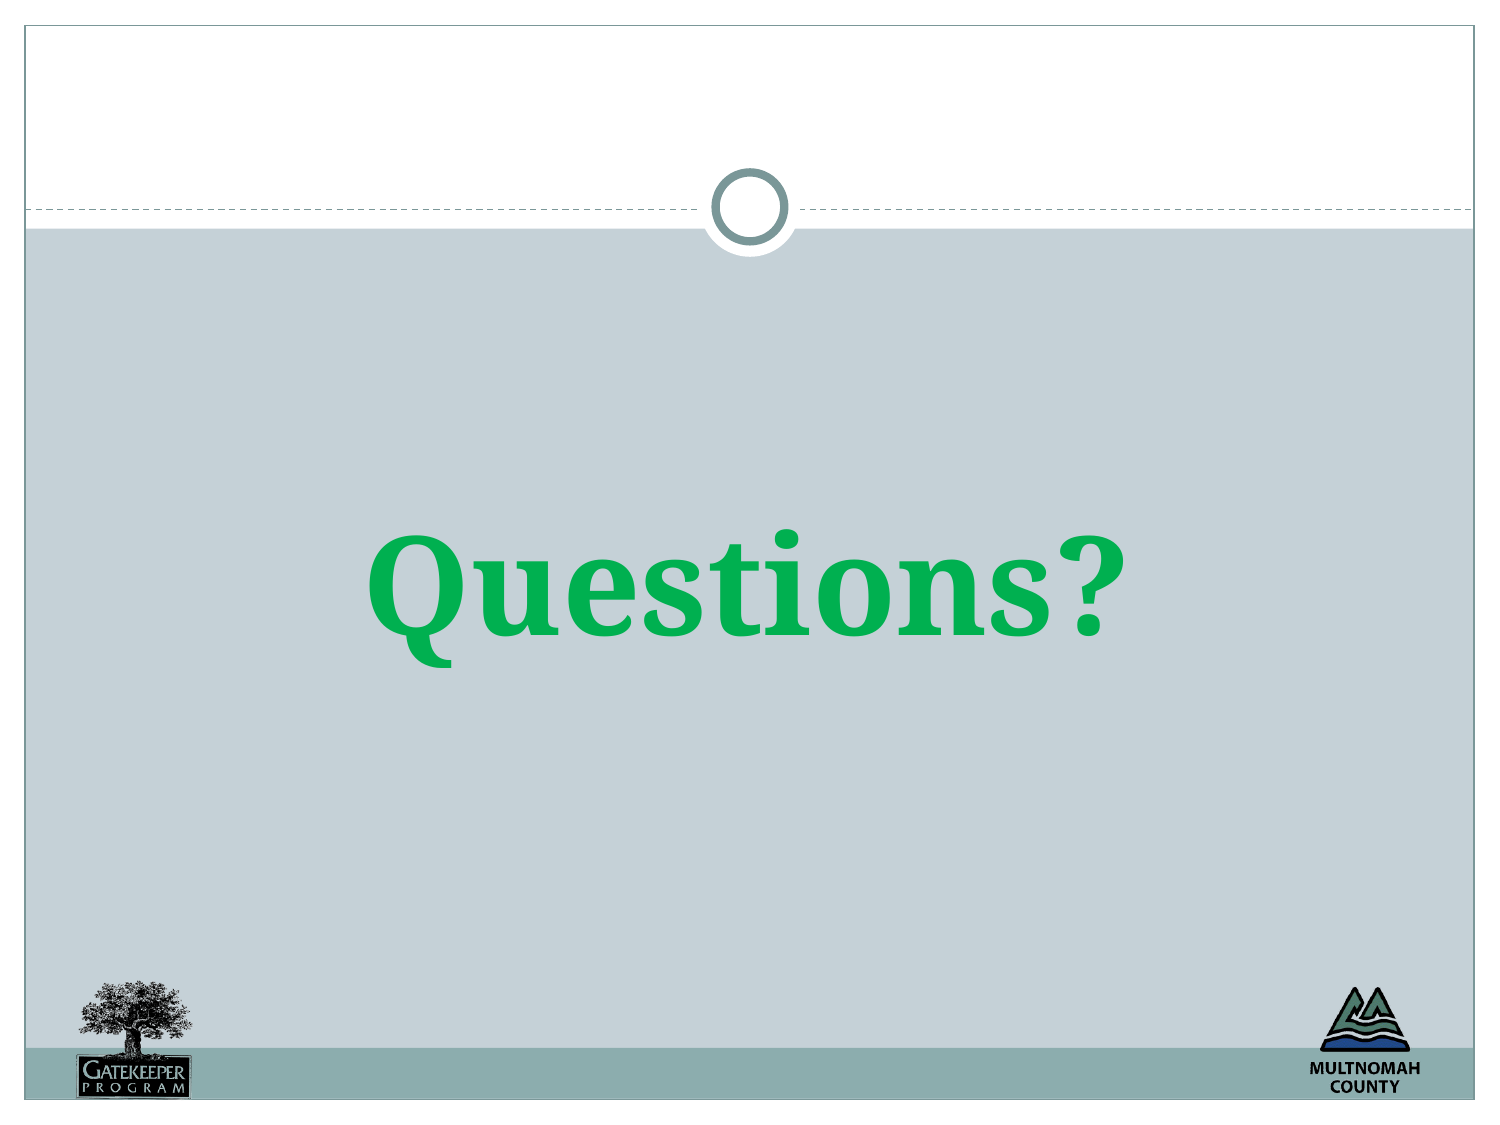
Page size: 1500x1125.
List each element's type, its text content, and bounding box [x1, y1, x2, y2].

list Questions? [49, 250, 1445, 1001]
picture [74, 1001, 195, 1101]
picture [1304, 1001, 1425, 1100]
